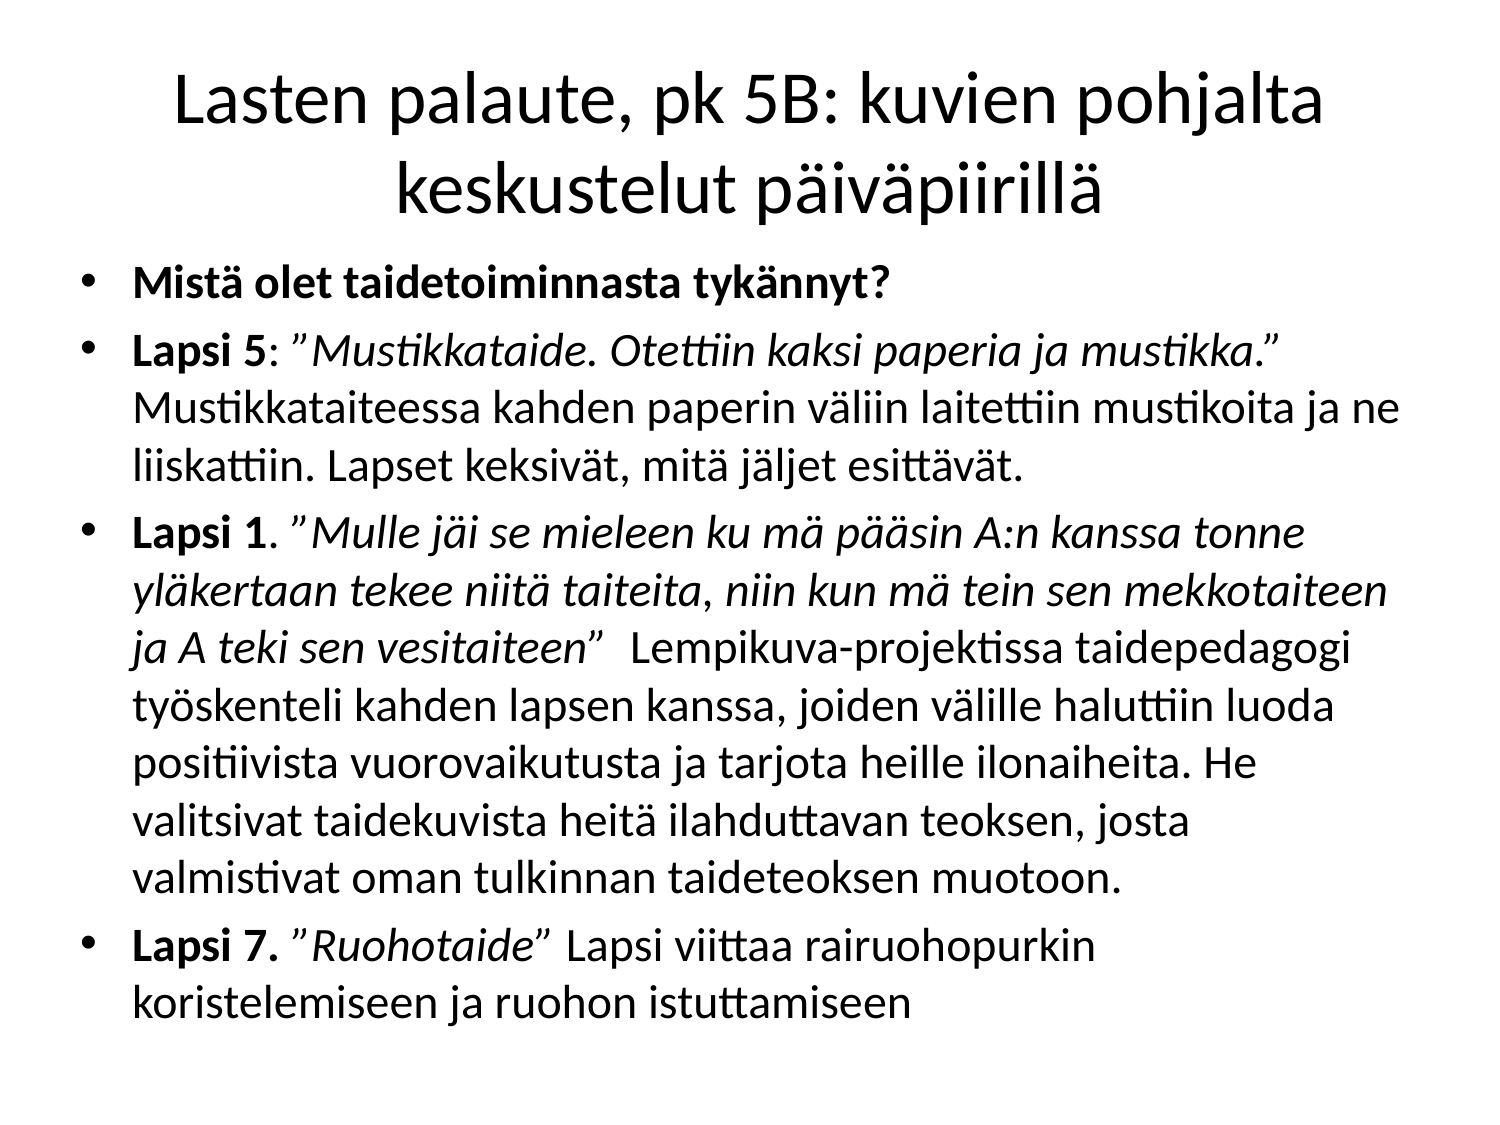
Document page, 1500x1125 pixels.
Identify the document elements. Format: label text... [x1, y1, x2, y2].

list Mistä olet taidetoiminnasta tykännyt? Lapsi 5: ”Mustikkataide. Otettiin kaksi paperia ja mustikka.” Mustikkataiteessa kahden paperin väliin laitettiin mustikoita ja ne liiskattiin. Lapset keksivät, mitä jäljet esittävät. Lapsi 1. ”Mulle jäi se mieleen ku mä pääsin A:n kanssa tonne yläkertaan tekee niitä taiteita, niin kun mä tein sen mekkotaiteen ja A teki sen vesitaiteen” Lempikuva-projektissa taidepedagogi työskenteli kahden lapsen kanssa, joiden välille haluttiin luoda positiivista vuorovaikutusta ja tarjota heille ilonaiheita. He valitsivat taidekuvista heitä ilahduttavan teoksen, josta valmistivat oman tulkinnan taideteoksen muotoon. Lapsi 7. ”Ruohotaide” Lapsi viittaa rairuohopurkin koristelemiseen ja ruohon istuttamiseen [64, 243, 1425, 1083]
title Lasten palaute, pk 5B: kuvien pohjalta keskustelut päiväpiirillä [29, 45, 1471, 233]
